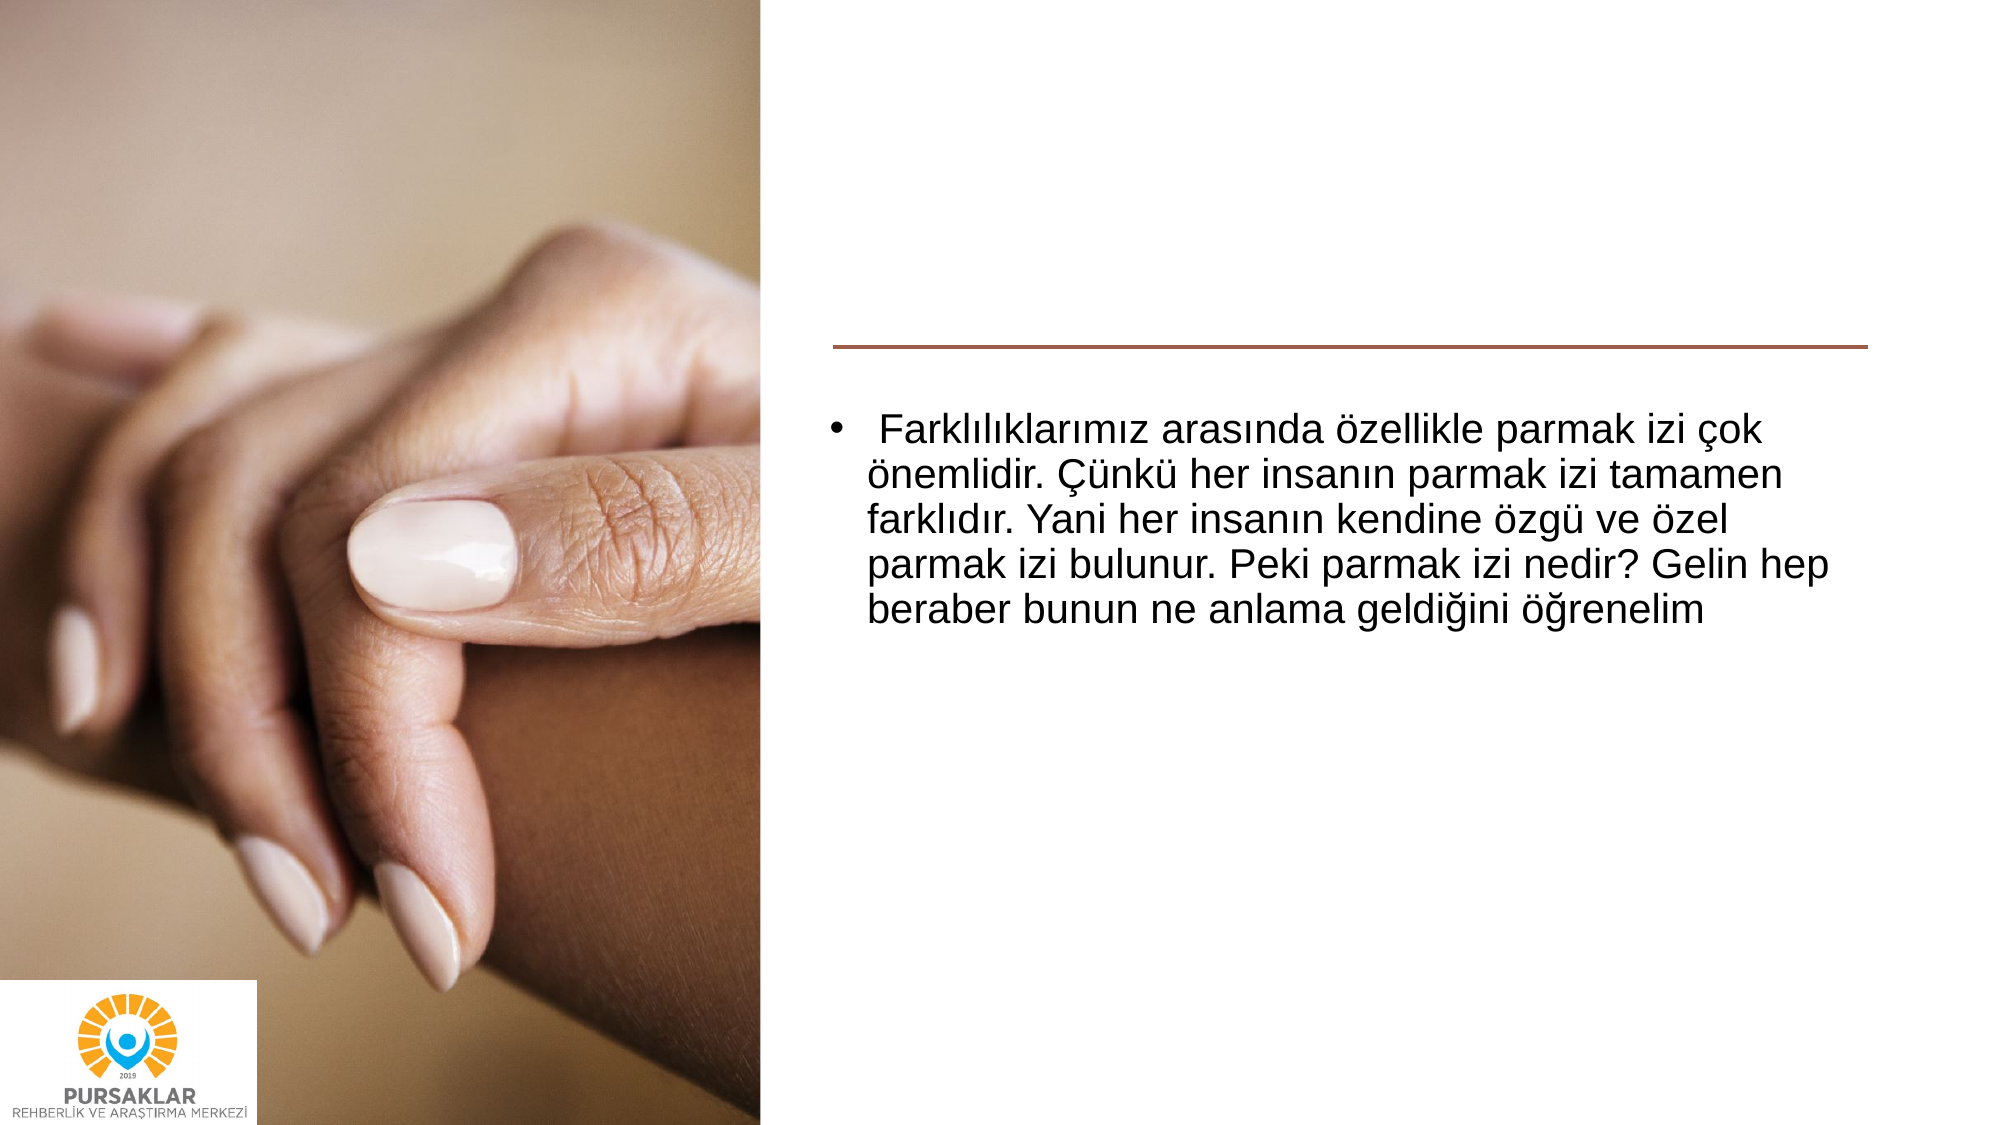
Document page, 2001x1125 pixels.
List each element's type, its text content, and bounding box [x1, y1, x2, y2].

picture [0, 0, 761, 1125]
list Farklılıklarımız arasında özellikle parmak izi çok önemlidir. Çünkü her insanın parmak izi tamamen farklıdır. Yani her insanın kendine özgü ve özel parmak izi bulunur. Peki parmak izi nedir? Gelin hep beraber bunun ne anlama geldiğini öğrenelim [814, 399, 1895, 1021]
